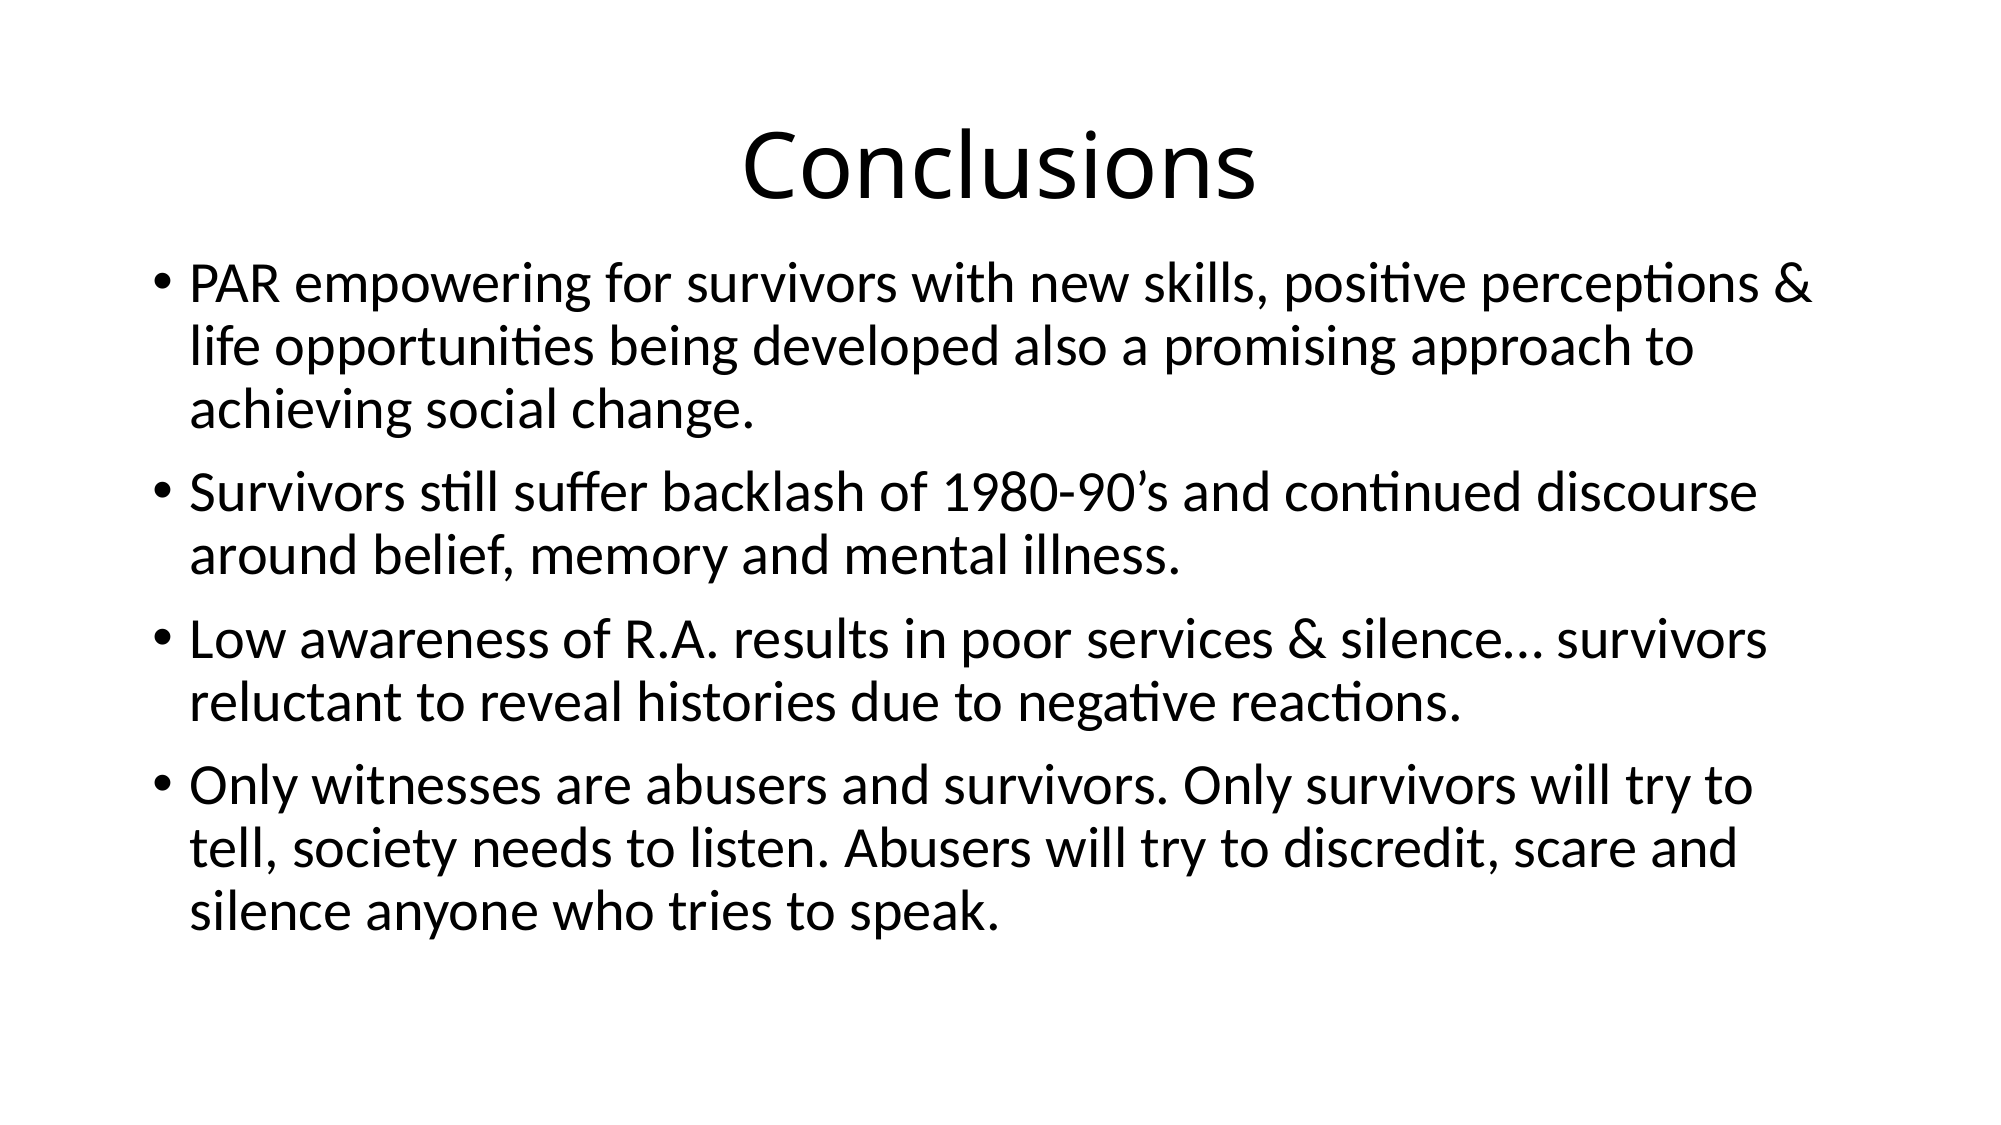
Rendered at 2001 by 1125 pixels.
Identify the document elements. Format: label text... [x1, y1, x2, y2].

title Conclusions [137, 59, 1863, 244]
list PAR empowering for survivors with new skills, positive perceptions & life opportunities being developed also a promising approach to achieving social change. Survivors still suffer backlash of 1980-90’s and continued discourse around belief, memory and mental illness. Low awareness of R.A. results in poor services & silence… survivors reluctant to reveal histories due to negative reactions. Only witnesses are abusers and survivors. Only survivors will try to tell, society needs to listen. Abusers will try to discredit, scare and silence anyone who tries to speak. [137, 244, 1863, 1014]
